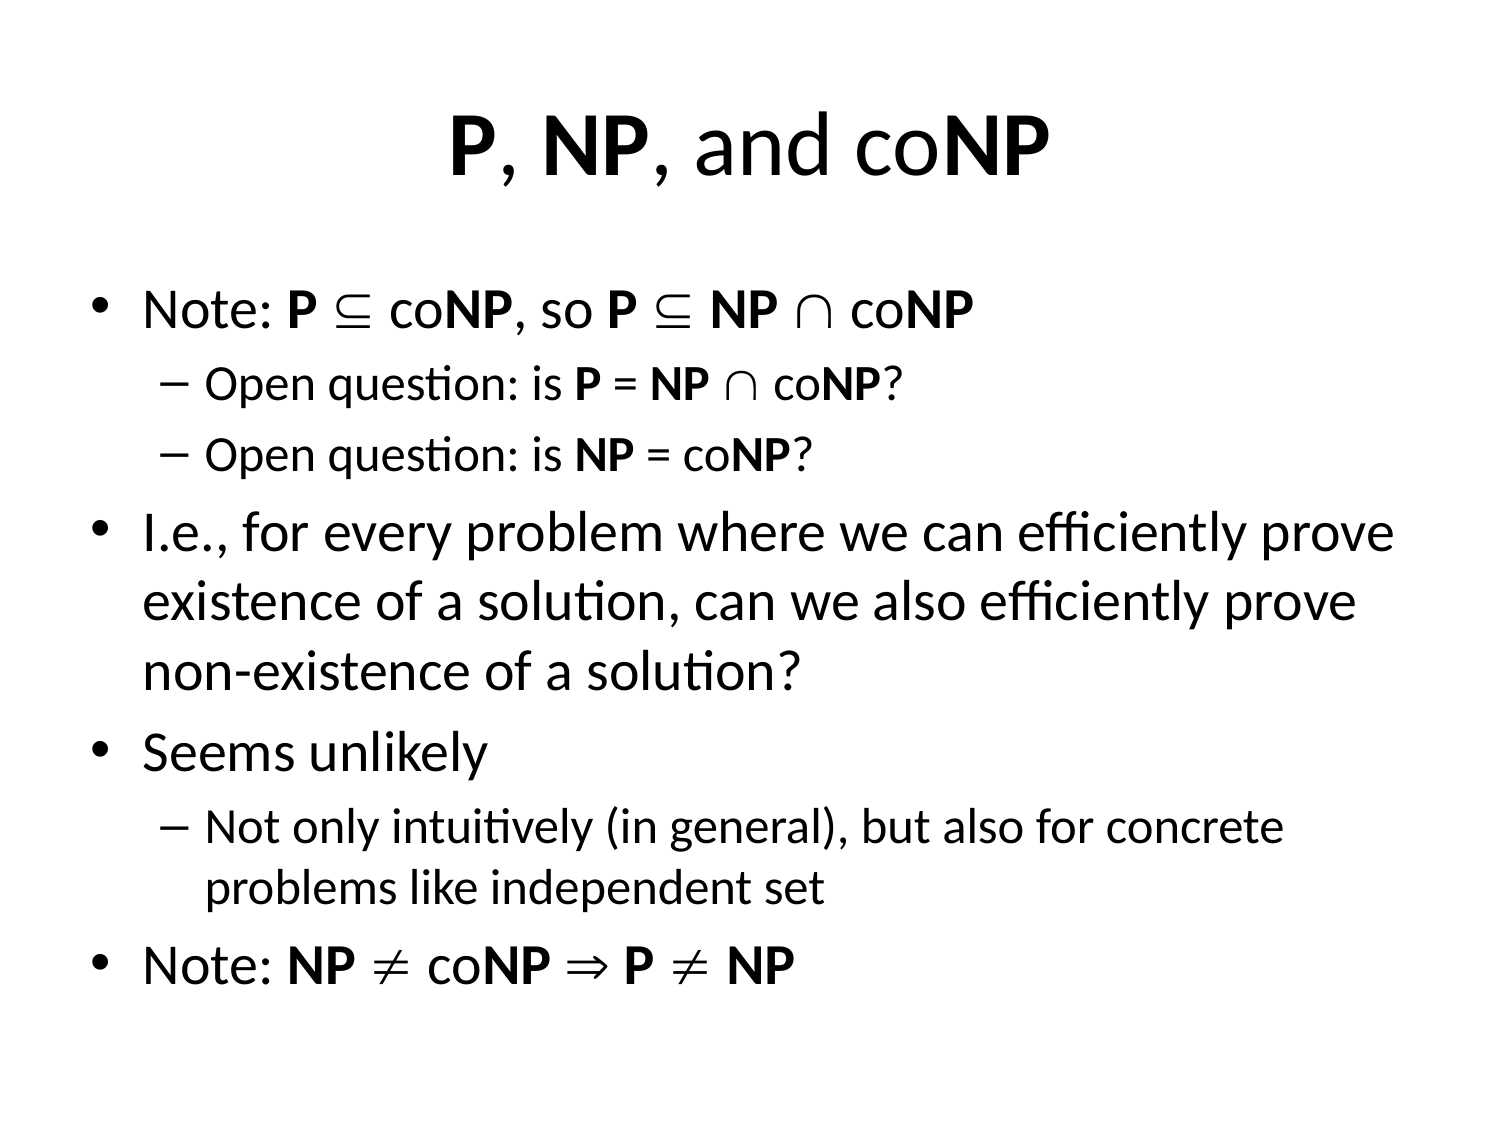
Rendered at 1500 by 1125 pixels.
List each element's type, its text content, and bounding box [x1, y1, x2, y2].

list Note: P  coNP, so P  NP  coNP Open question: is P = NP  coNP? Open question: is NP = coNP? I.e., for every problem where we can efficiently prove existence of a solution, can we also efficiently prove non-existence of a solution? Seems unlikely Not only intuitively (in general), but also for concrete problems like independent set Note: NP  coNP  P  NP [75, 262, 1425, 1005]
title P, NP, and coNP [75, 45, 1425, 233]
